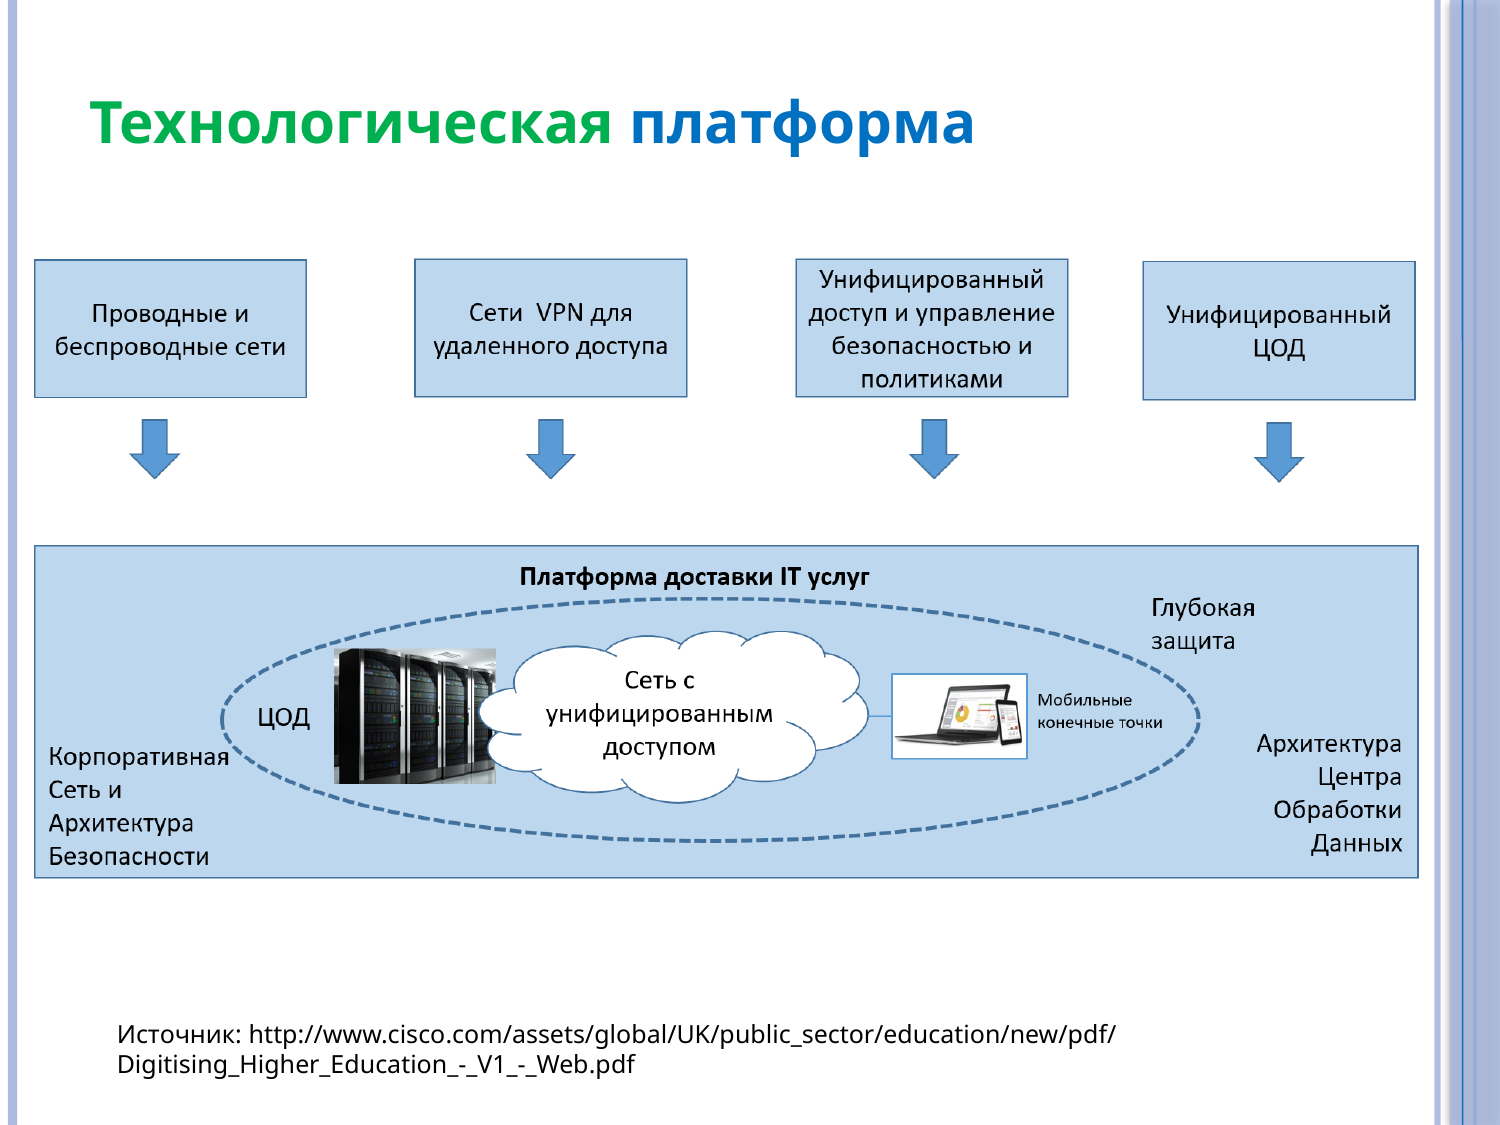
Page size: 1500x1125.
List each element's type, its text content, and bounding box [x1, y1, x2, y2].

picture [28, 254, 1424, 882]
text_box Источник: http://www.cisco.com/assets/global/UK/public_sector/education/new/pdf/Digitising_Higher_Education_-_V1_-_Web.pdf [102, 1011, 1391, 1086]
title Технологическая платформа [75, 45, 1300, 233]
